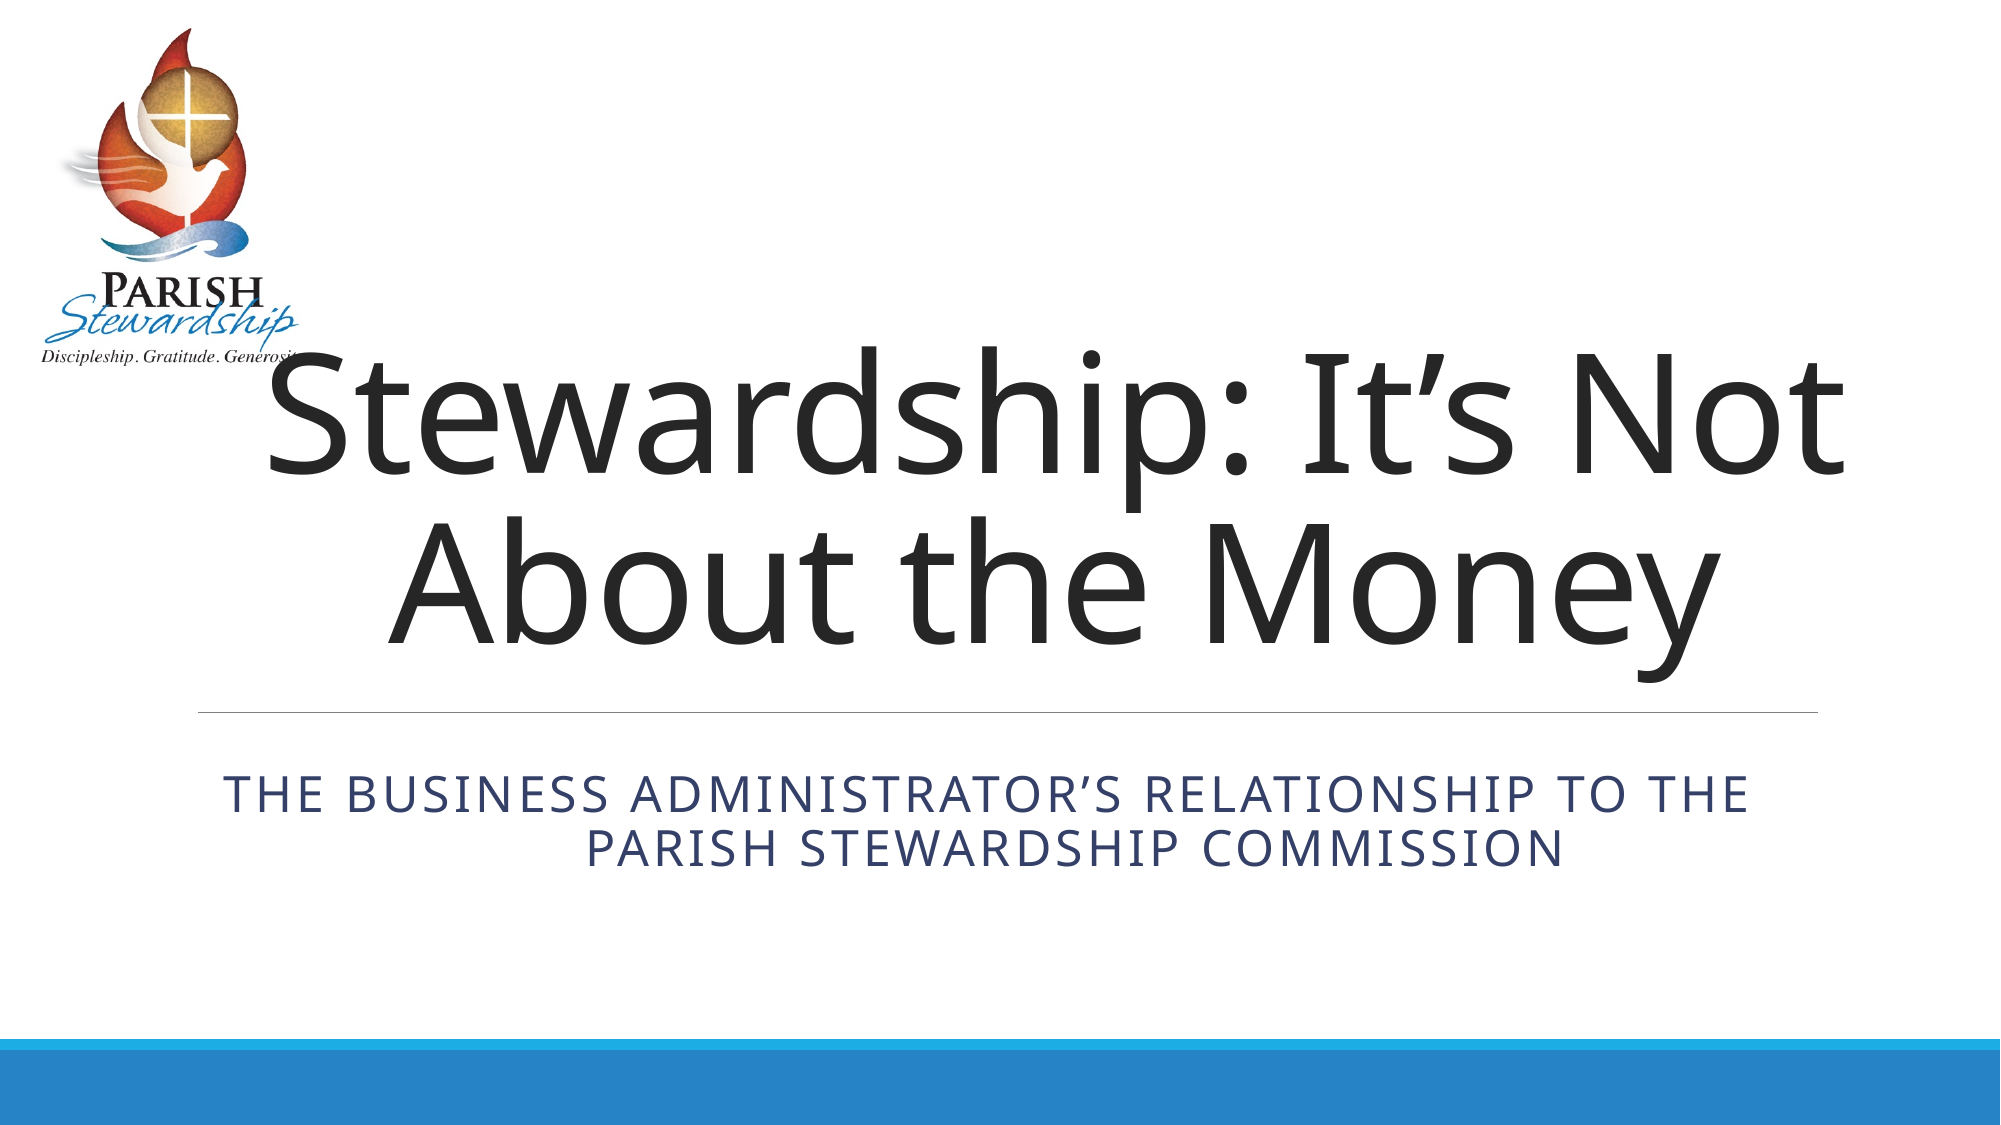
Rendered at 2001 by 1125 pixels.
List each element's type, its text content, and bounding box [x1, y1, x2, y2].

picture [17, 16, 342, 383]
subtitle The Business Administrator’s Relationship to the Parish Stewardship Commission [207, 761, 1858, 949]
title Stewardship: It’s Not About the Money [230, 180, 1880, 886]
